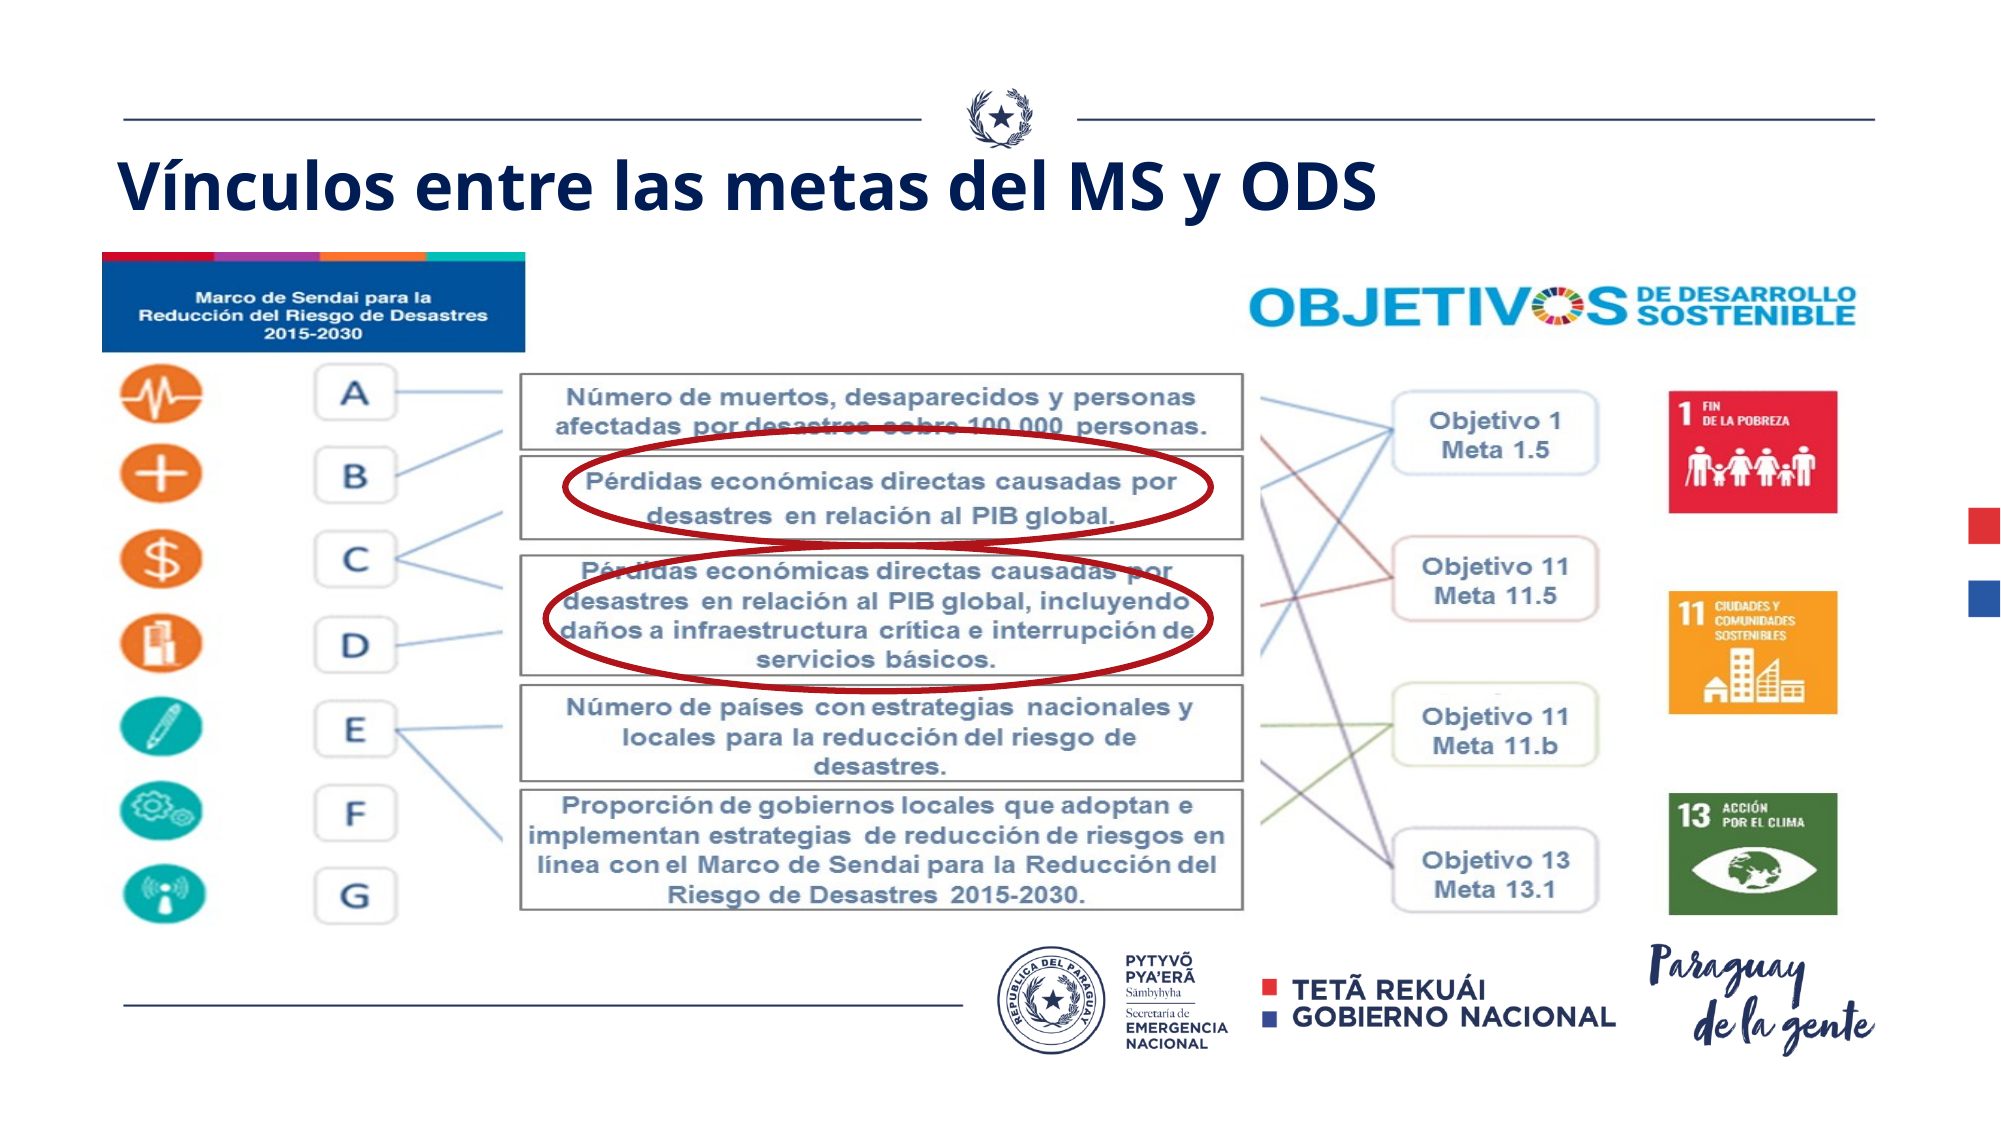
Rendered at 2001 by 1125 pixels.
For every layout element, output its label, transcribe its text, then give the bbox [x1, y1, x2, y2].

title Vínculos entre las metas del MS y ODS [102, 145, 1875, 234]
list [102, 252, 1875, 928]
picture [0, 0, 2001, 1125]
